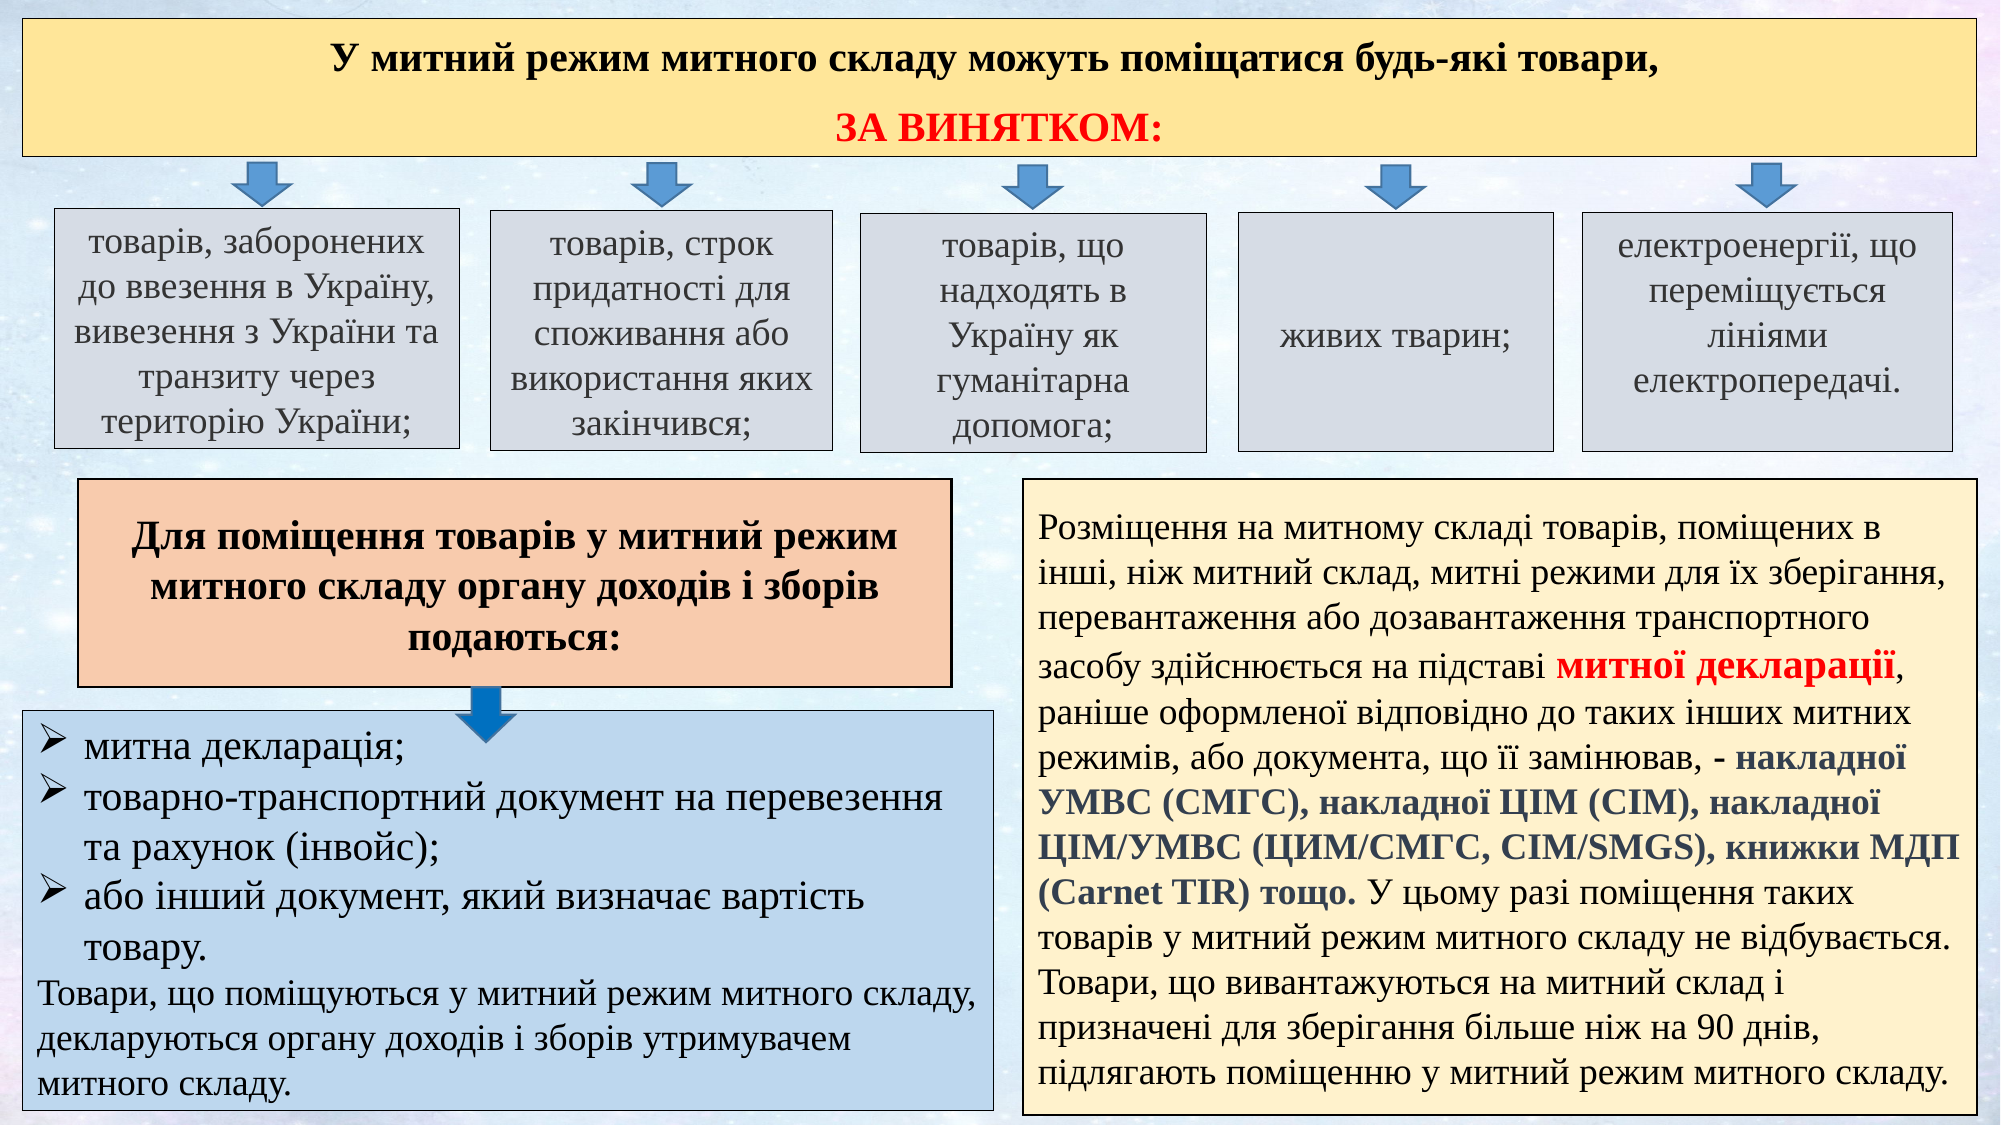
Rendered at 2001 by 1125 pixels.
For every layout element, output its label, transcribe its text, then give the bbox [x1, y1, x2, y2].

text_box [1363, 164, 1428, 210]
text_box електроенергії, що переміщується лініями електропередачі. [1582, 212, 1953, 452]
text_box У митний режим митного складу можуть поміщатися будь-які товари, ЗА ВИНЯТКОМ: [22, 18, 1977, 157]
text_box товарів, що надходять в Україну як гуманітарна допомога; [860, 213, 1207, 453]
picture [0, 0, 2001, 1125]
text_box [1734, 162, 1799, 209]
text_box [230, 161, 295, 208]
text_box [629, 162, 694, 208]
text_box митна декларація; товарно-транспортний документ на перевезення та рахунок (інвойс); або інший документ, який визначає вартість товару. Товари, що поміщуються у митний режим митного складу, декларуються органу доходів і зборів утримувачем митного складу. [22, 710, 994, 1111]
text_box [1000, 164, 1065, 210]
text_box Розміщення на митному складі товарів, поміщених в інші, ніж митний склад, митні режими для їх зберігання, перевантаження або дозавантаження транспортного засобу здійснюється на підставі митної декларації, раніше оформленої відповідно до таких інших митних режимів, або документа, що її замінював, - накладної УМВС (СМГС), накладної ЦІМ (СIМ), накладної ЦІМ/УМВС (ЦИМ/СМГС, CIM/SMGS), книжки МДП (Carnet TIR) тощо. У цьому разі поміщення таких товарів у митний режим митного складу не відбувається. Товари, що вивантажуються на митний склад і призначені для зберігання більше ніж на 90 днів, підлягають поміщенню у митний режим митного складу. [1022, 478, 1978, 1116]
text_box живих тварин; [1238, 212, 1554, 452]
text_box Для поміщення товарів у митний режим митного складу органу доходів і зборів подаються: [77, 478, 953, 688]
text_box [454, 686, 518, 744]
text_box товарів, заборонених до ввезення в Україну, вивезення з України та транзиту через територію України; [54, 208, 460, 449]
text_box товарів, строк придатності для споживання або використання яких закінчився; [490, 210, 833, 451]
